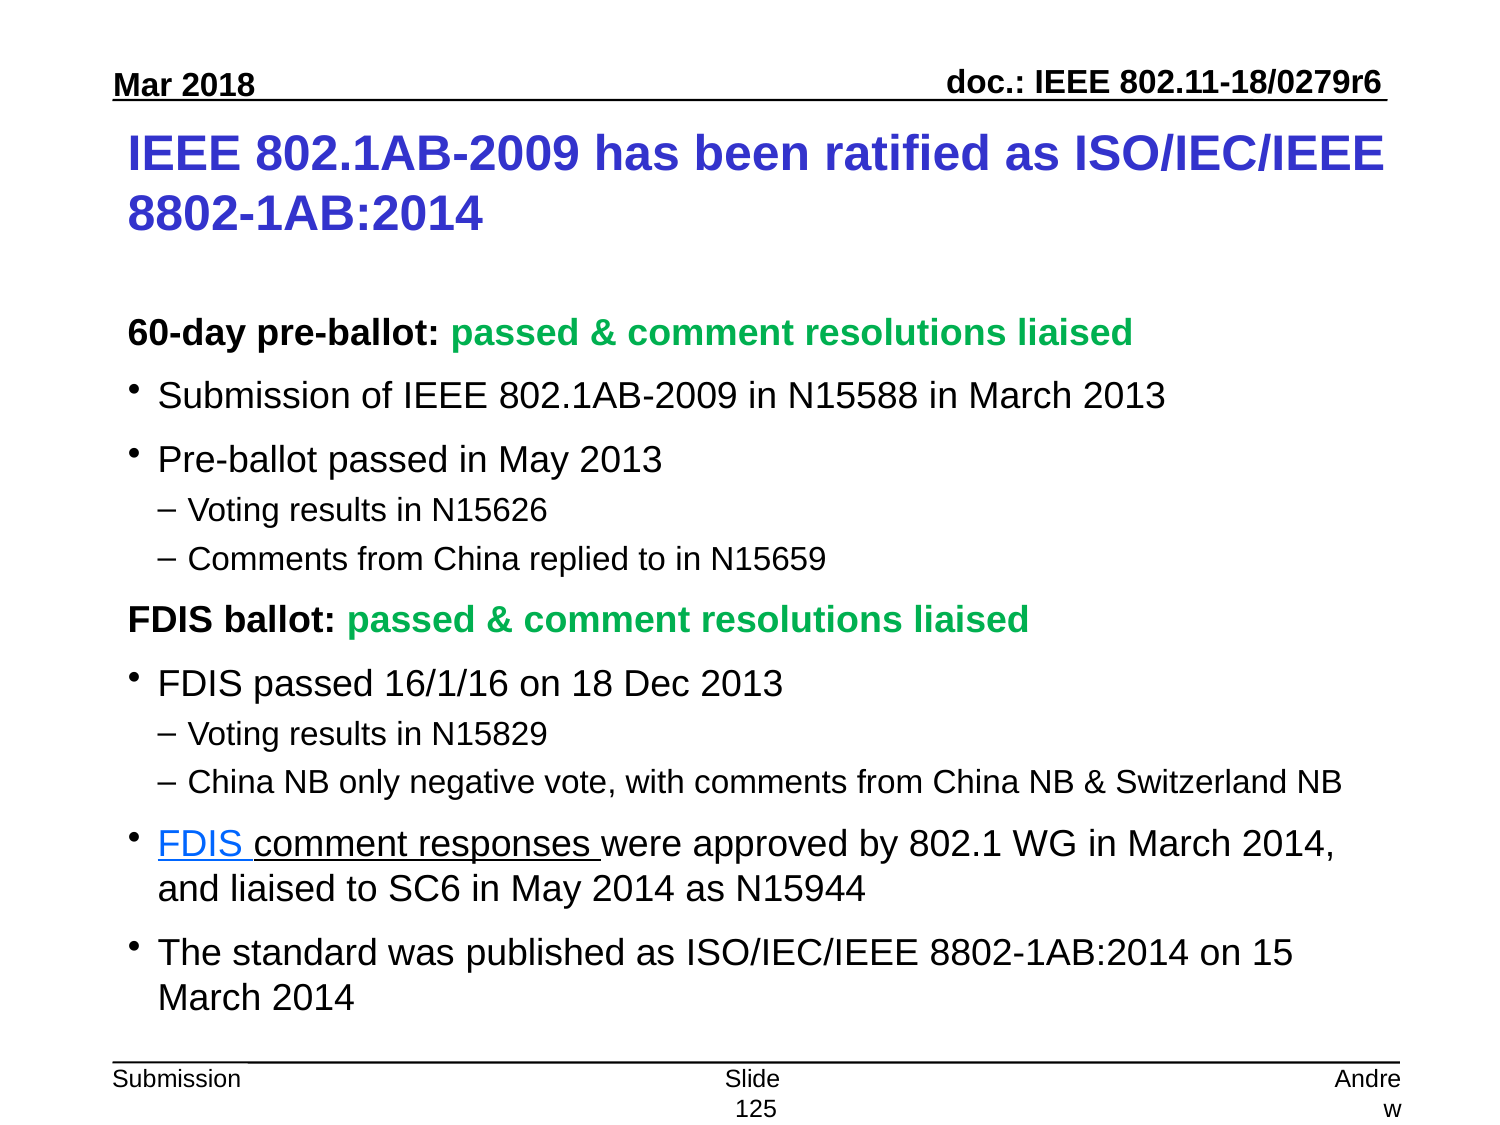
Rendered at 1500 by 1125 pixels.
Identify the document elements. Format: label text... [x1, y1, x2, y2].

footer Andrew Myles, Cisco [1320, 1061, 1402, 1093]
slide_number Slide 125 [709, 1061, 803, 1093]
title IEEE 802.1AB-2009 has been ratified as ISO/IEC/IEEE 8802-1AB:2014 [112, 112, 1475, 288]
list 60-day pre-ballot: passed & comment resolutions liaised Submission of IEEE 802.1AB-2009 in N15588 in March 2013 Pre-ballot passed in May 2013 Voting results in N15626 Comments from China replied to in N15659 FDIS ballot: passed & comment resolutions liaised FDIS passed 16/1/16 on 18 Dec 2013 Voting results in N15829 China NB only negative vote, with comments from China NB & Switzerland NB FDIS comment responses were approved by 802.1 WG in March 2014, and liaised to SC6 in May 2014 as N15944 The standard was published as ISO/IEC/IEEE 8802-1AB:2014 on 15 March 2014 [112, 299, 1388, 975]
